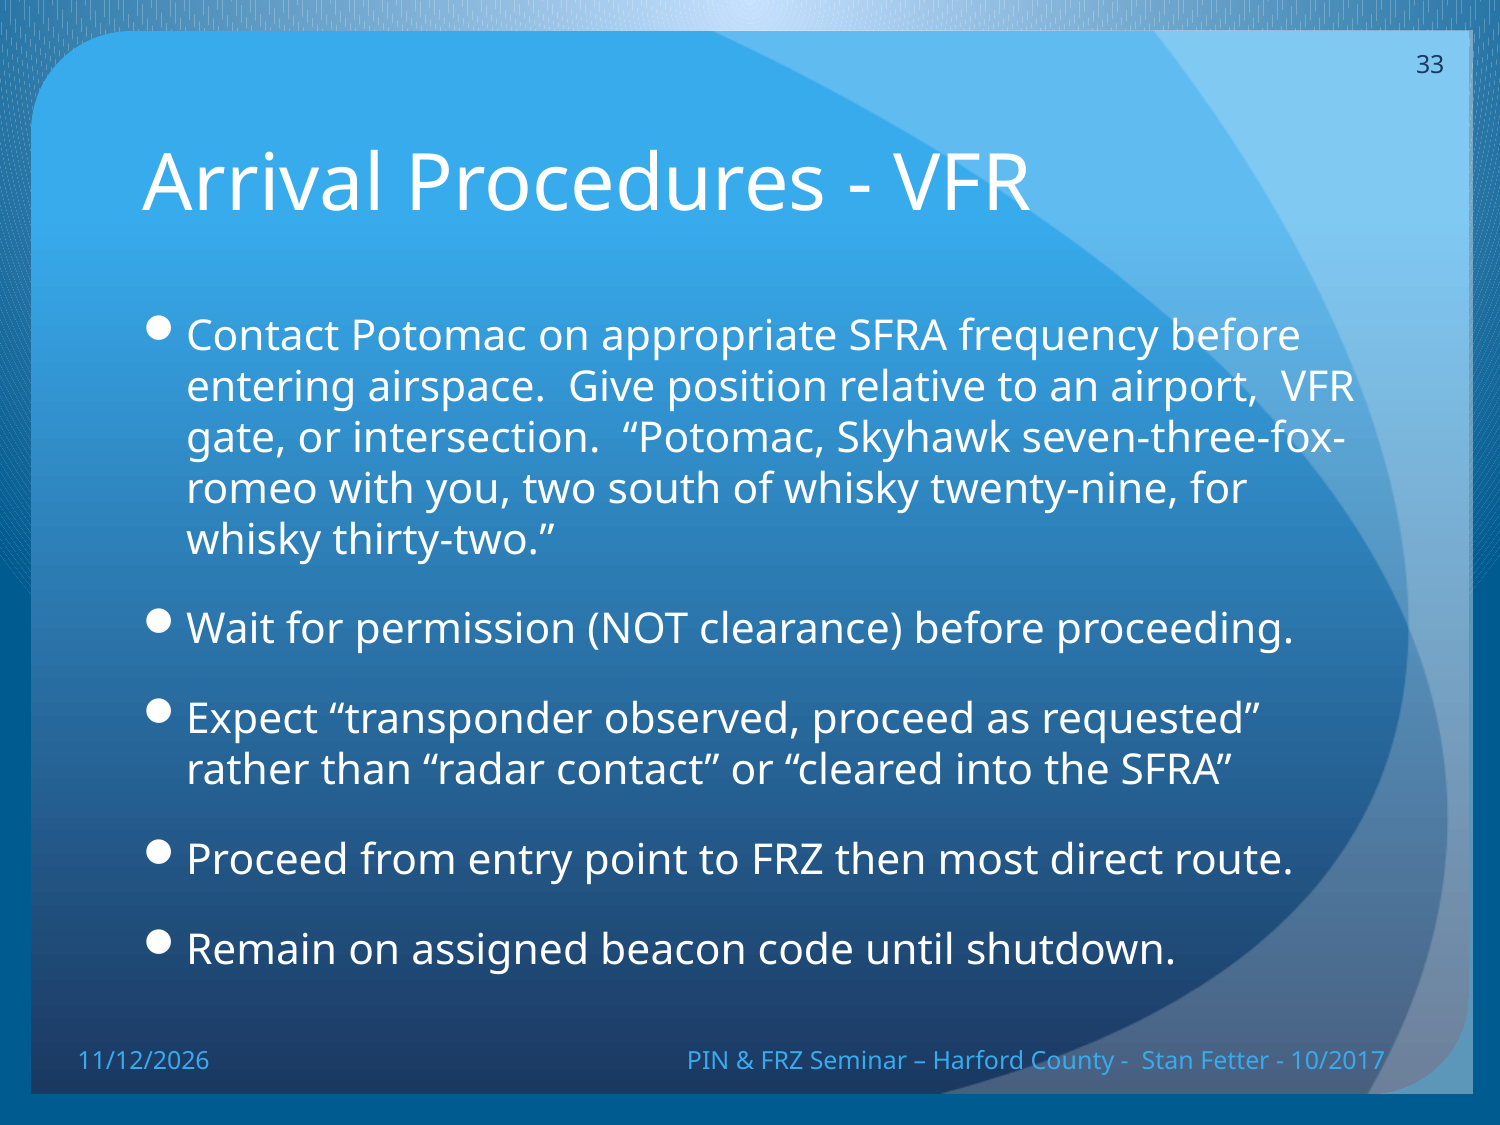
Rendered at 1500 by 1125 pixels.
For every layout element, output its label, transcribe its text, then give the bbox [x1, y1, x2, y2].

slide_number 33 [1378, 36, 1460, 96]
list Contact Potomac on appropriate SFRA frequency before entering airspace. Give position relative to an airport, VFR gate, or intersection. “Potomac, Skyhawk seven-three-fox-romeo with you, two south of whisky twenty-nine, for whisky thirty-two.” Wait for permission (NOT clearance) before proceeding. Expect “transponder observed, proceed as requested” rather than “radar contact” or “cleared into the SFRA” Proceed from entry point to FRZ then most direct route. Remain on assigned beacon code until shutdown. [127, 299, 1372, 991]
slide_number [62, 1031, 373, 1092]
footer PIN & FRZ Seminar – Harford County - Stan Fetter - 10/2017 [542, 1031, 1402, 1092]
picture [24, 30, 1473, 1094]
title Arrival Procedures - VFR [127, 62, 1372, 234]
